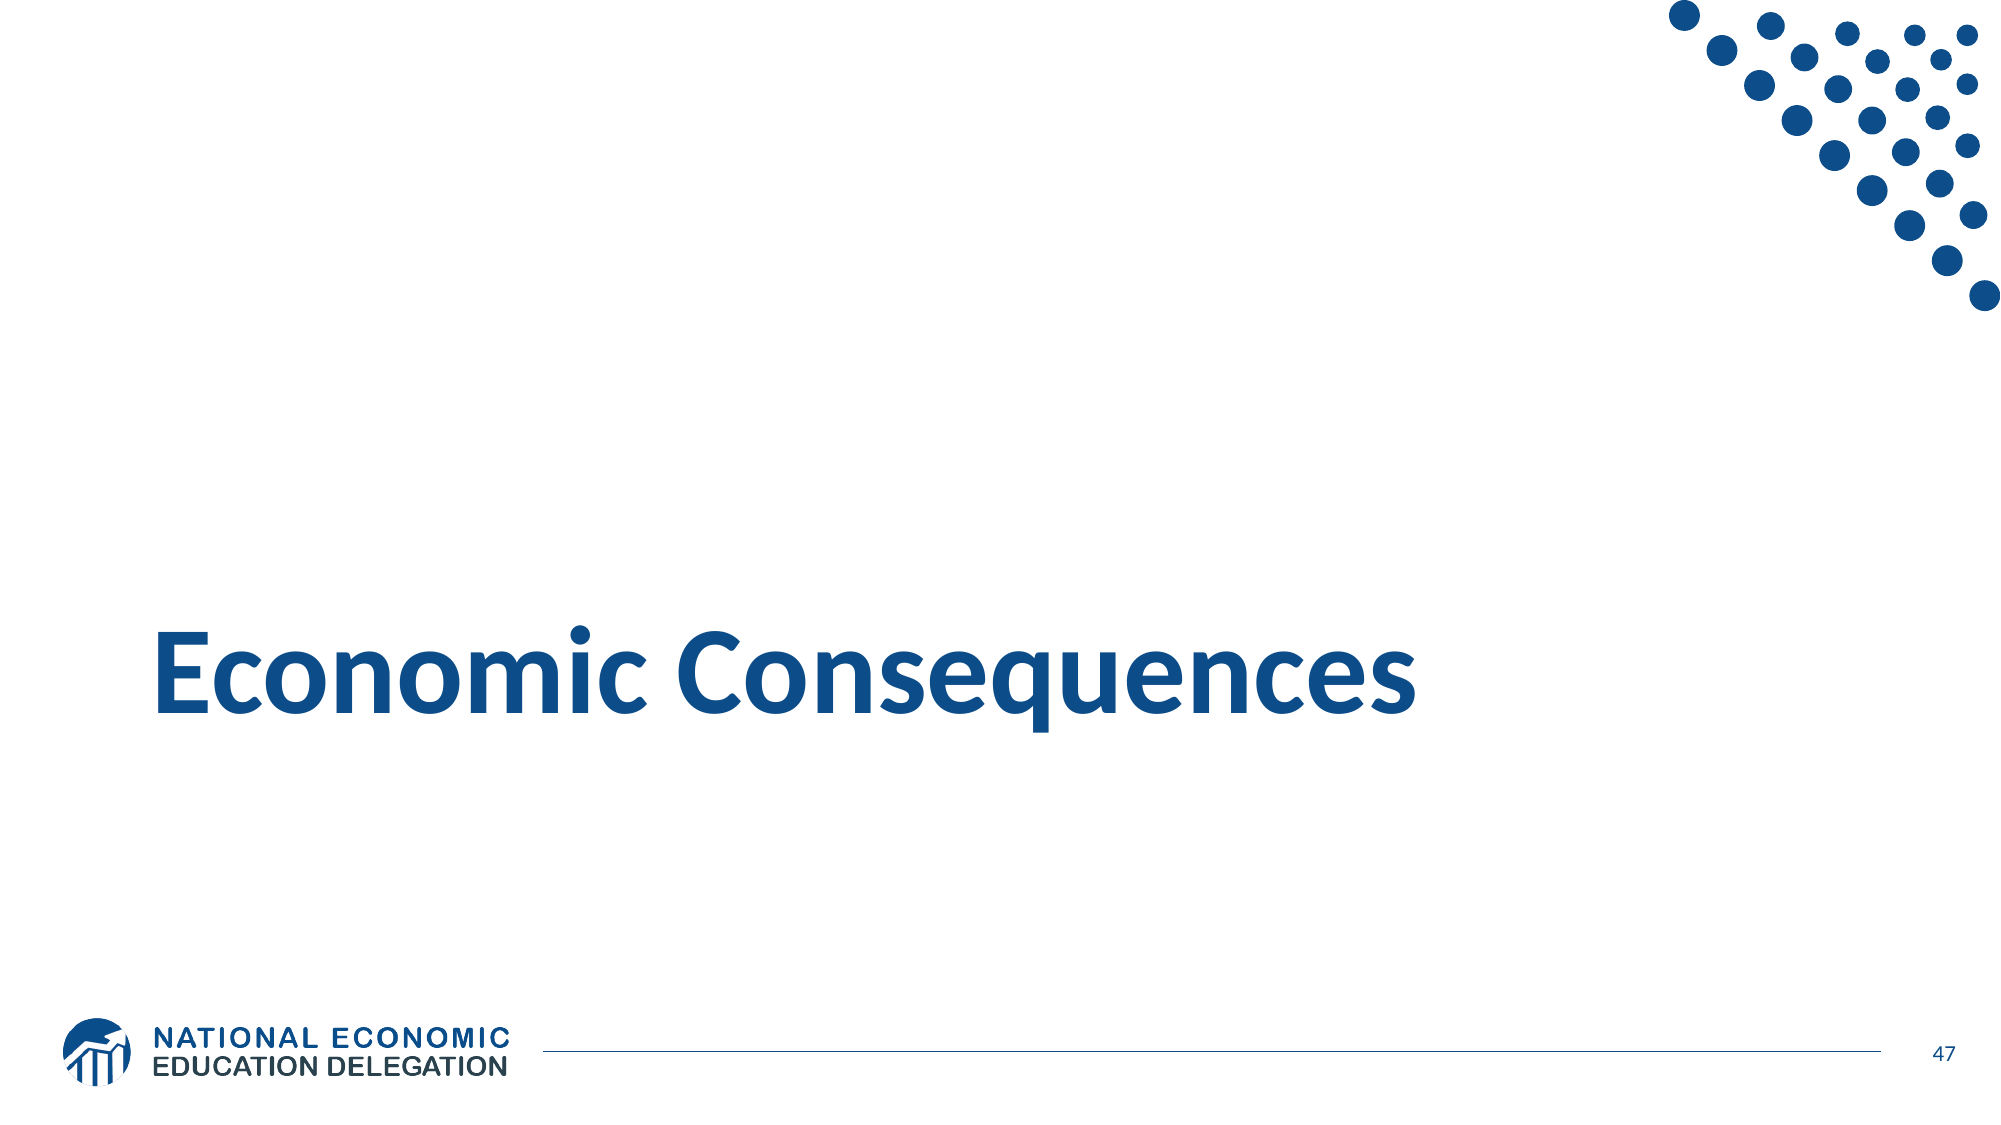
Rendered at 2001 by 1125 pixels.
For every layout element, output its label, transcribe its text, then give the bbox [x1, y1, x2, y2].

slide_number 47 [1521, 1022, 1972, 1082]
title Economic Consequences [136, 280, 1862, 749]
picture [55, 1013, 520, 1091]
